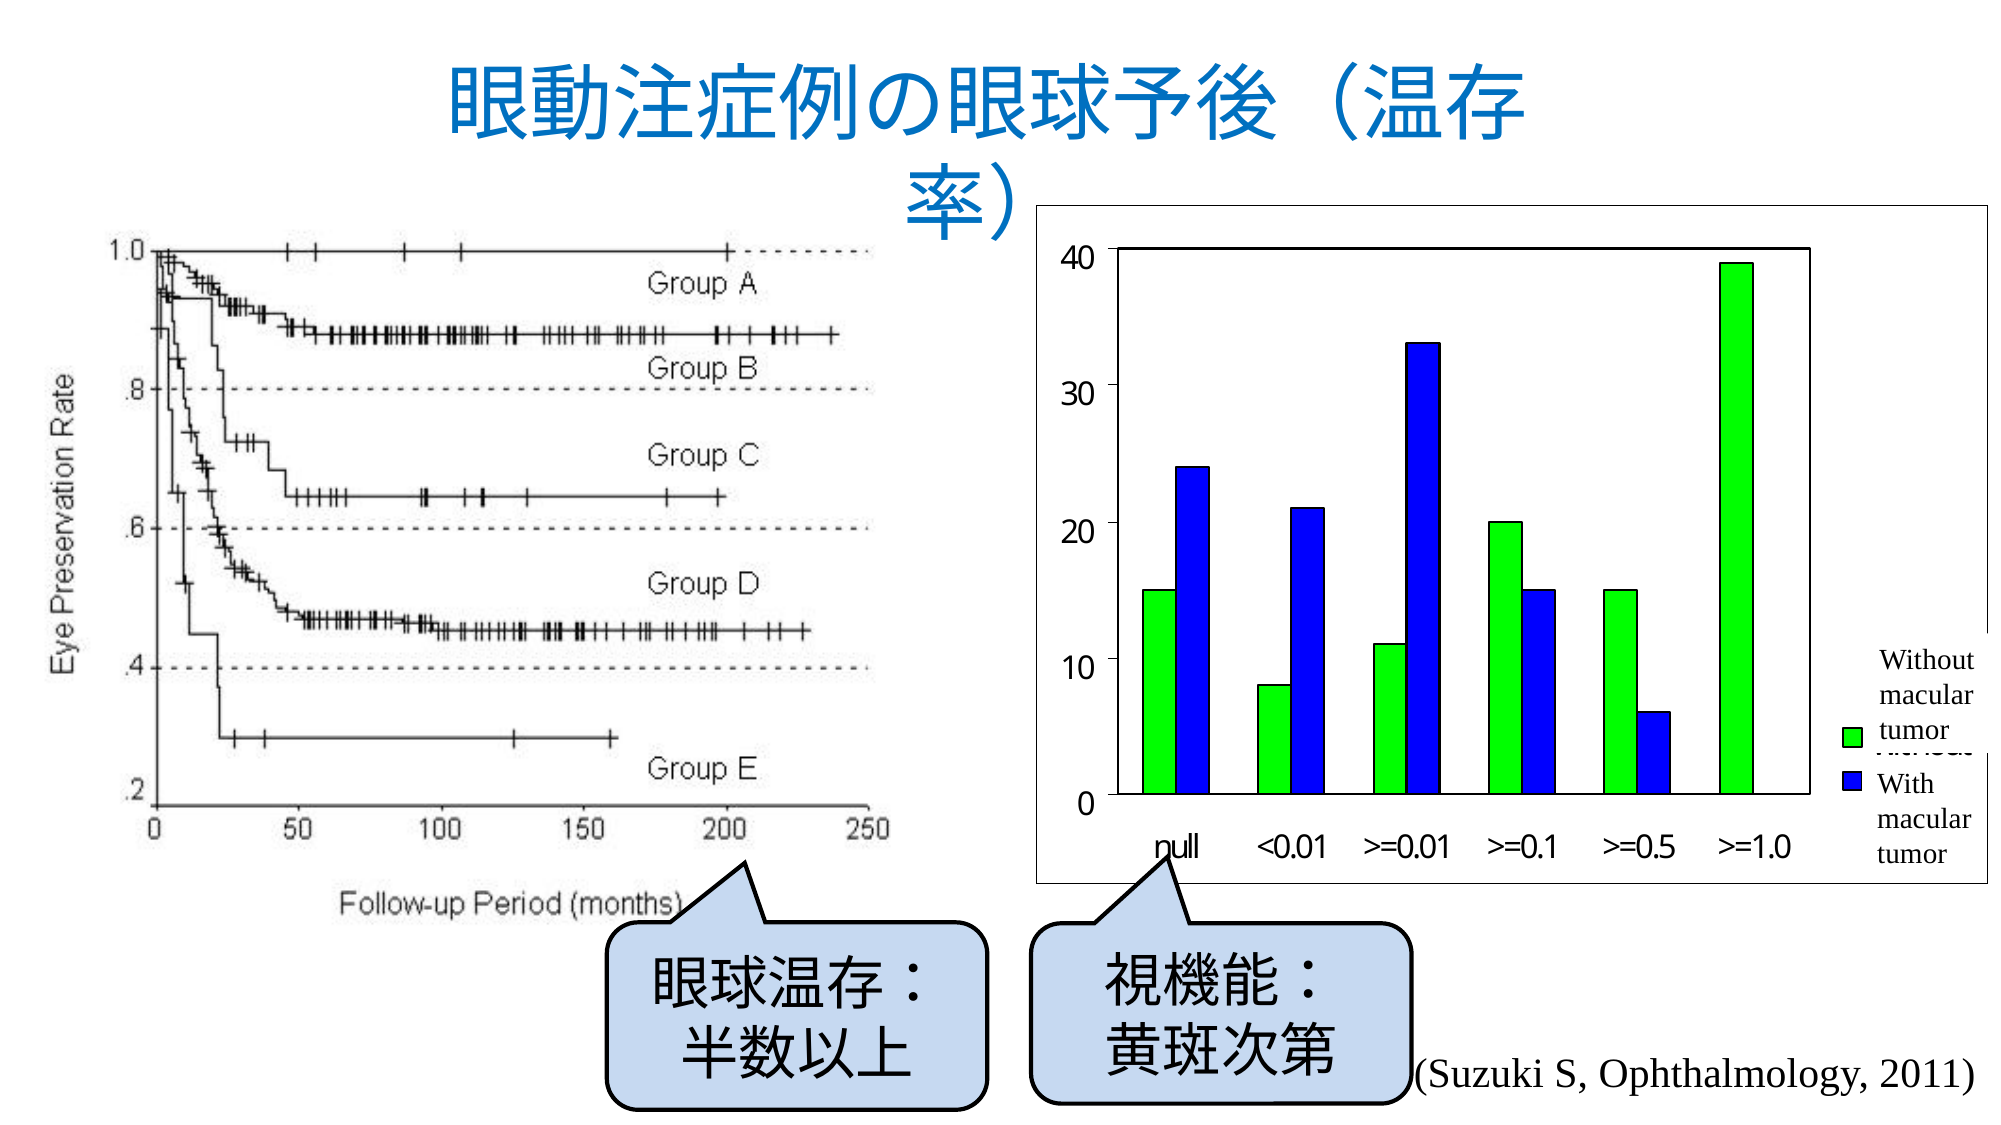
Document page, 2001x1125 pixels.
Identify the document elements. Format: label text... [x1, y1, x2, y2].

picture [0, 215, 906, 942]
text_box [1025, 194, 2000, 894]
text_box 視機能： 黄斑次第 [1031, 901, 1412, 1104]
text_box (Suzuki S, Ophthalmology, 2011) [1398, 1038, 1991, 1103]
title 眼動注症例の眼球予後（温存率） [372, 55, 1603, 244]
text_box 眼球温存： 半数以上 [606, 922, 988, 1110]
